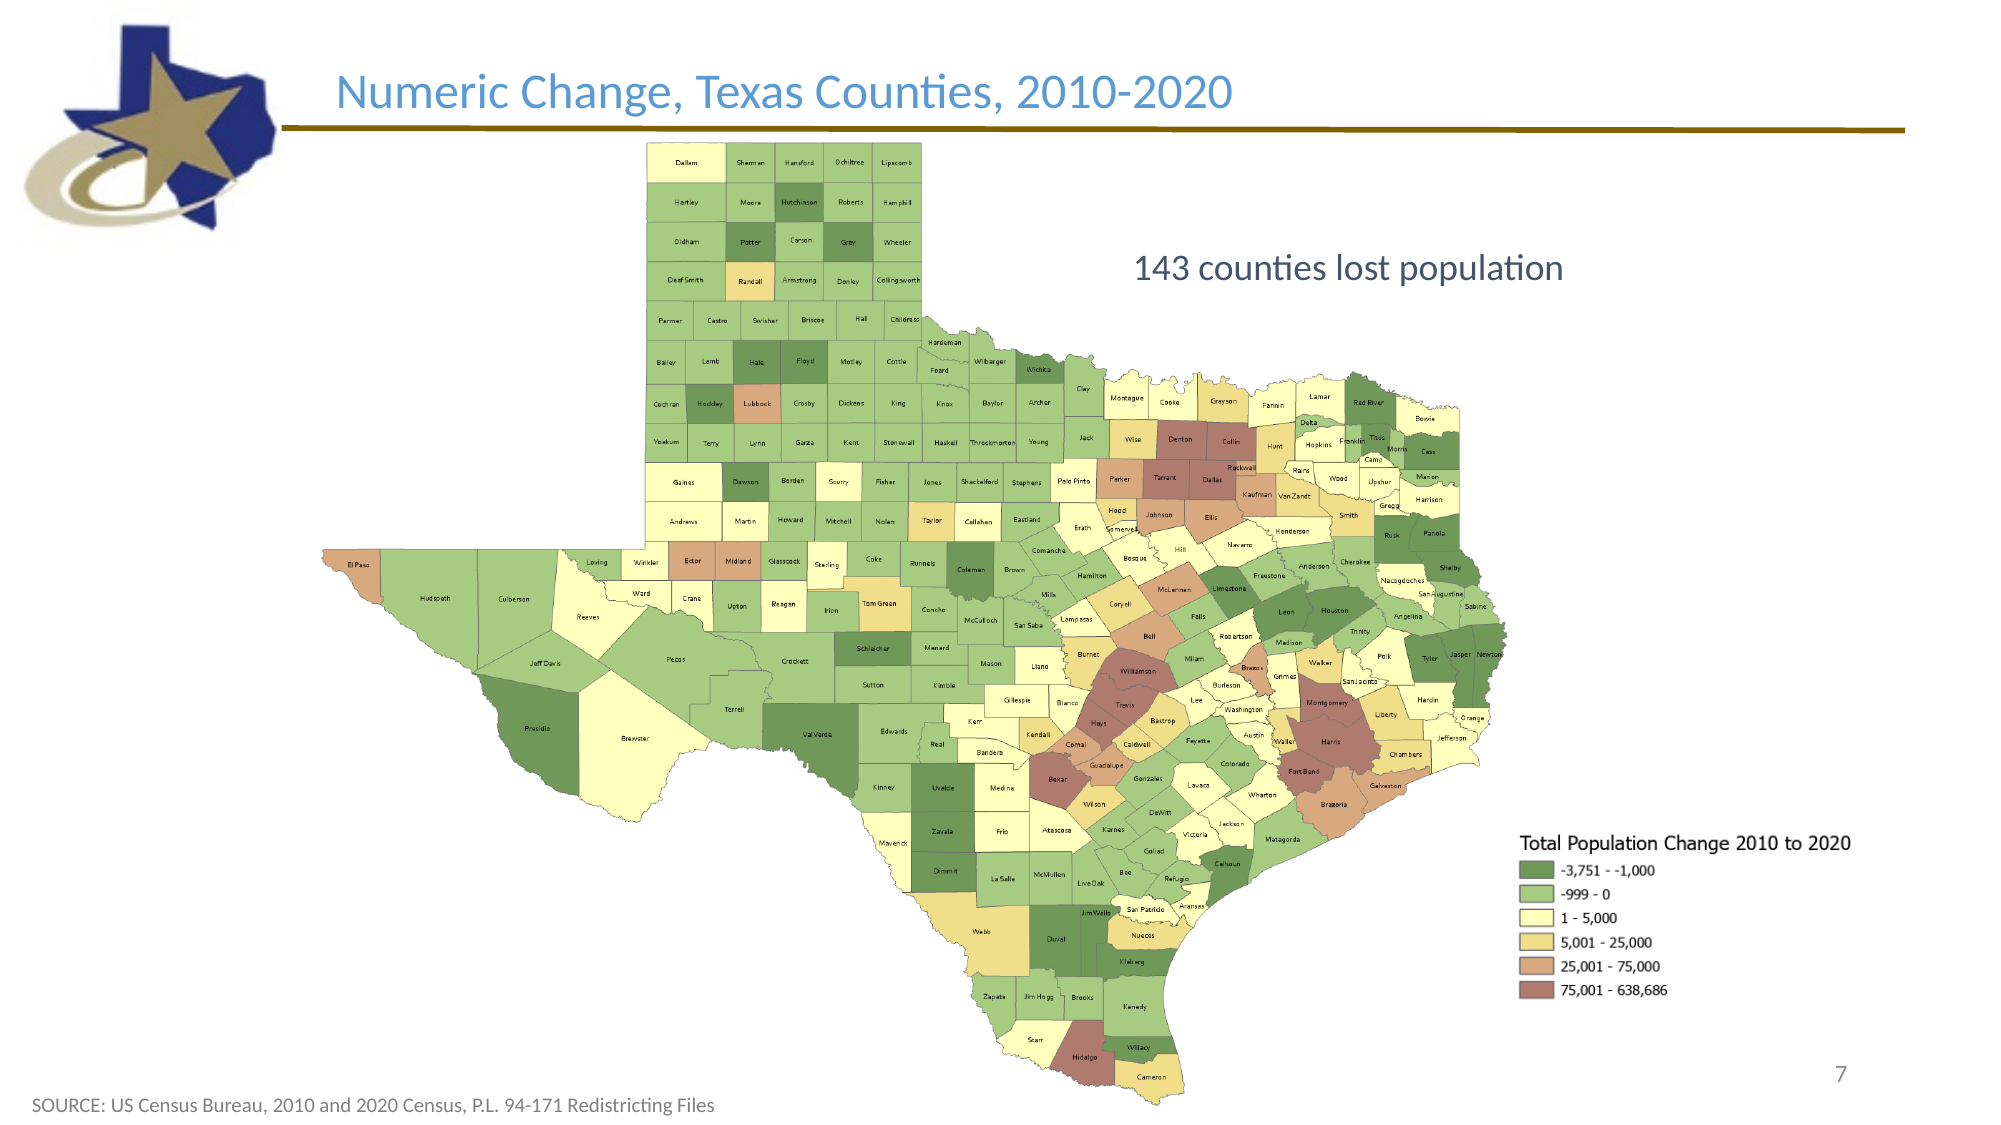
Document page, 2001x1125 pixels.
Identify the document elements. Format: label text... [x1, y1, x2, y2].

slide_number 7 [1515, 1042, 1863, 1103]
picture [301, 137, 1889, 1112]
text_box Numeric Change, Texas Counties, 2010-2020 [321, 57, 1260, 127]
text_box 143 counties lost population [1515, 235, 1588, 296]
picture [20, 0, 282, 261]
text_box SOURCE: US Census Bureau, 2010 and 2020 Census, P.L. 94-171 Redistricting Files [17, 1084, 730, 1125]
